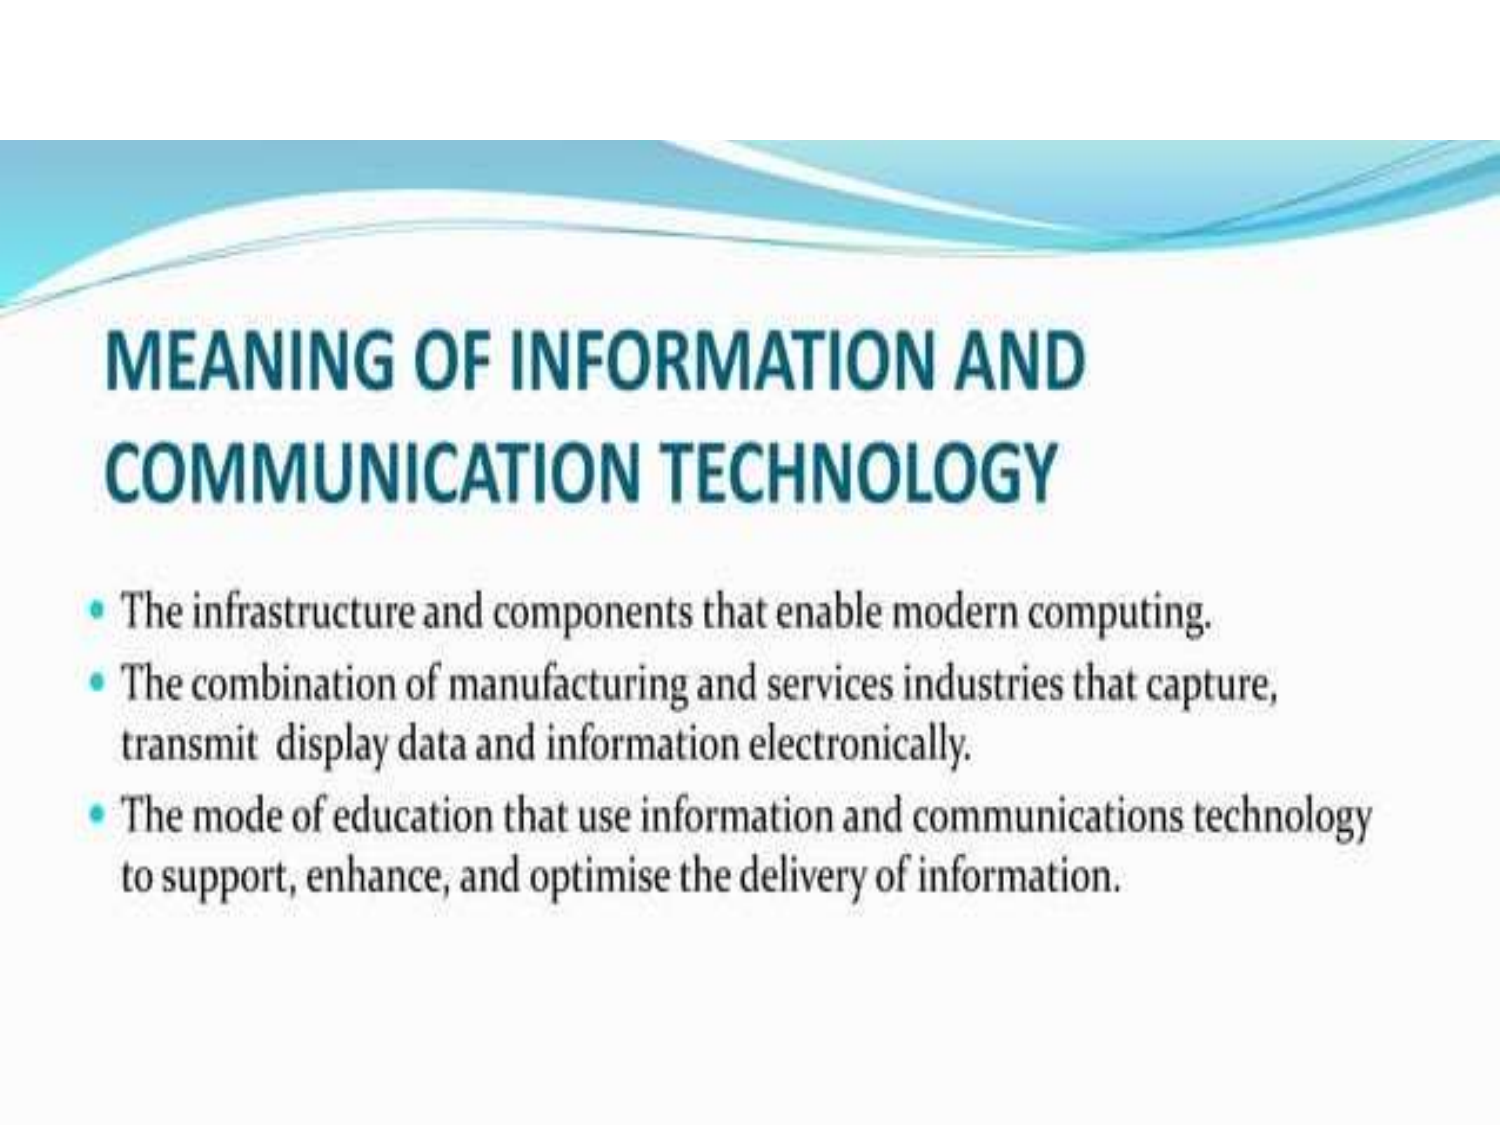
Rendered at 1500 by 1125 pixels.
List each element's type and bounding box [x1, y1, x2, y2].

picture [0, 139, 1500, 1125]
